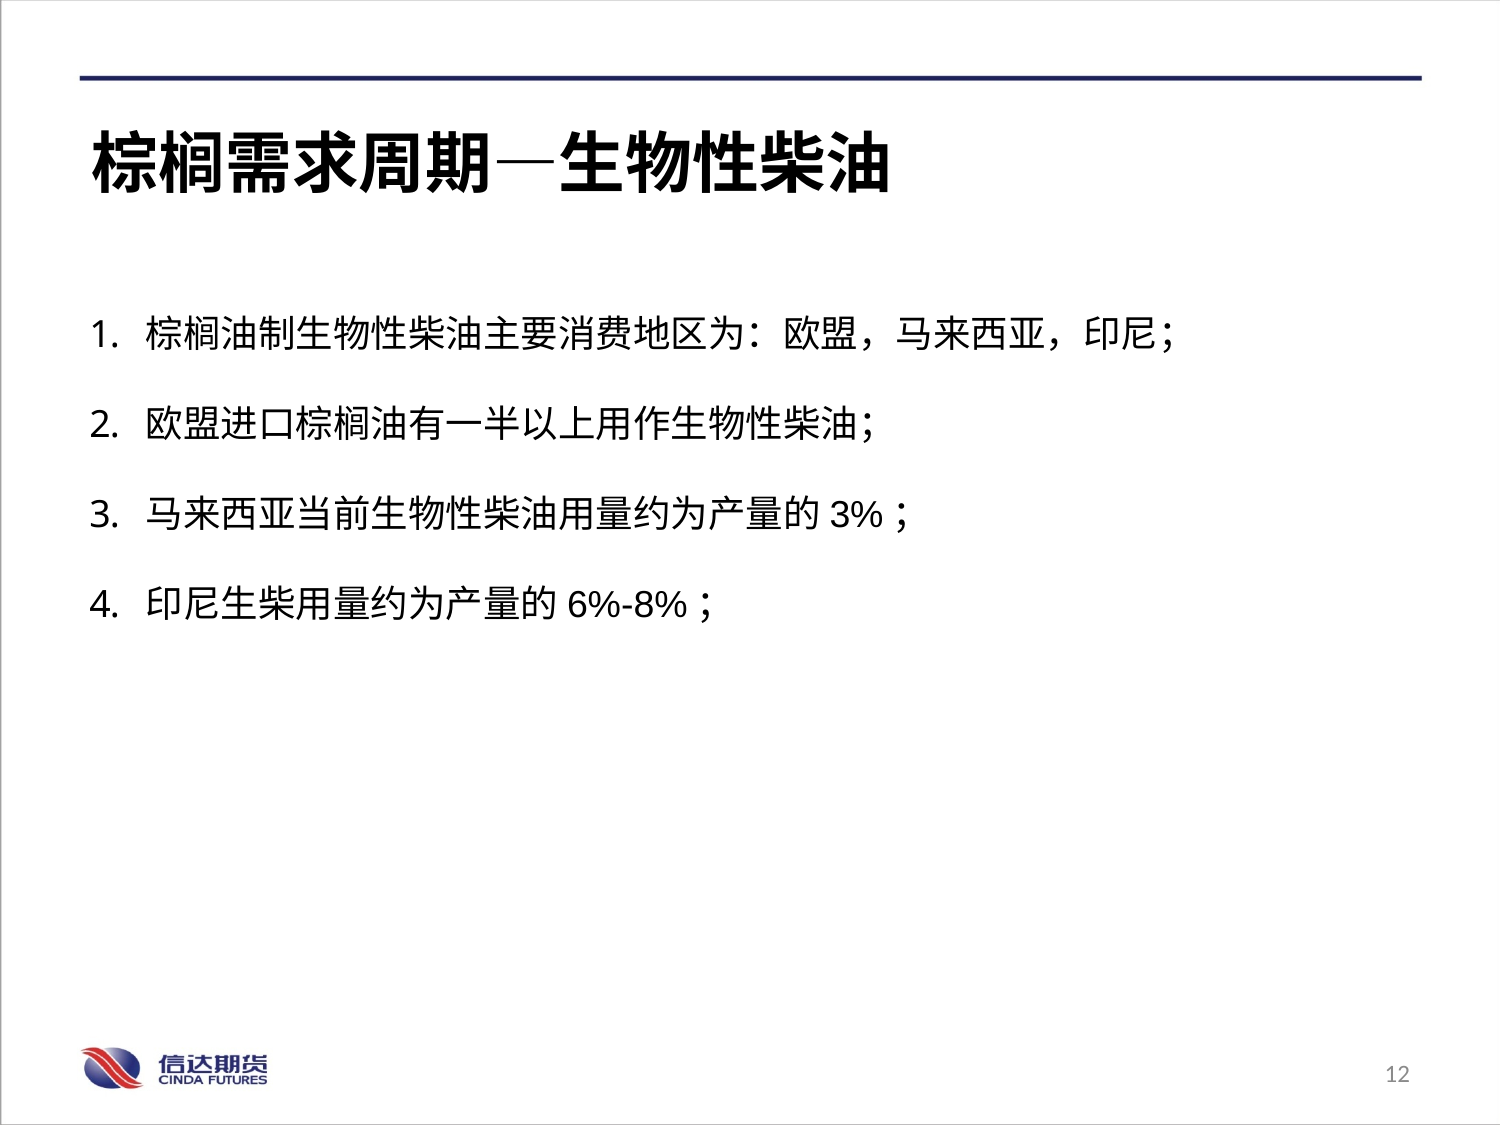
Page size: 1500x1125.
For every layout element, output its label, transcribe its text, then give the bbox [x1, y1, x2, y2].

slide_number 12 [1074, 1042, 1425, 1103]
text_box 棕榈油制生物性柴油主要消费地区为：欧盟，马来西亚，印尼； 欧盟进口棕榈油有一半以上用作生物性柴油； 马来西亚当前生物性柴油用量约为产量的3%； 印尼生柴用量约为产量的6%-8%； [74, 302, 1398, 633]
picture [0, 0, 1500, 1125]
list 棕榈需求周期—生物性柴油 [76, 113, 975, 221]
